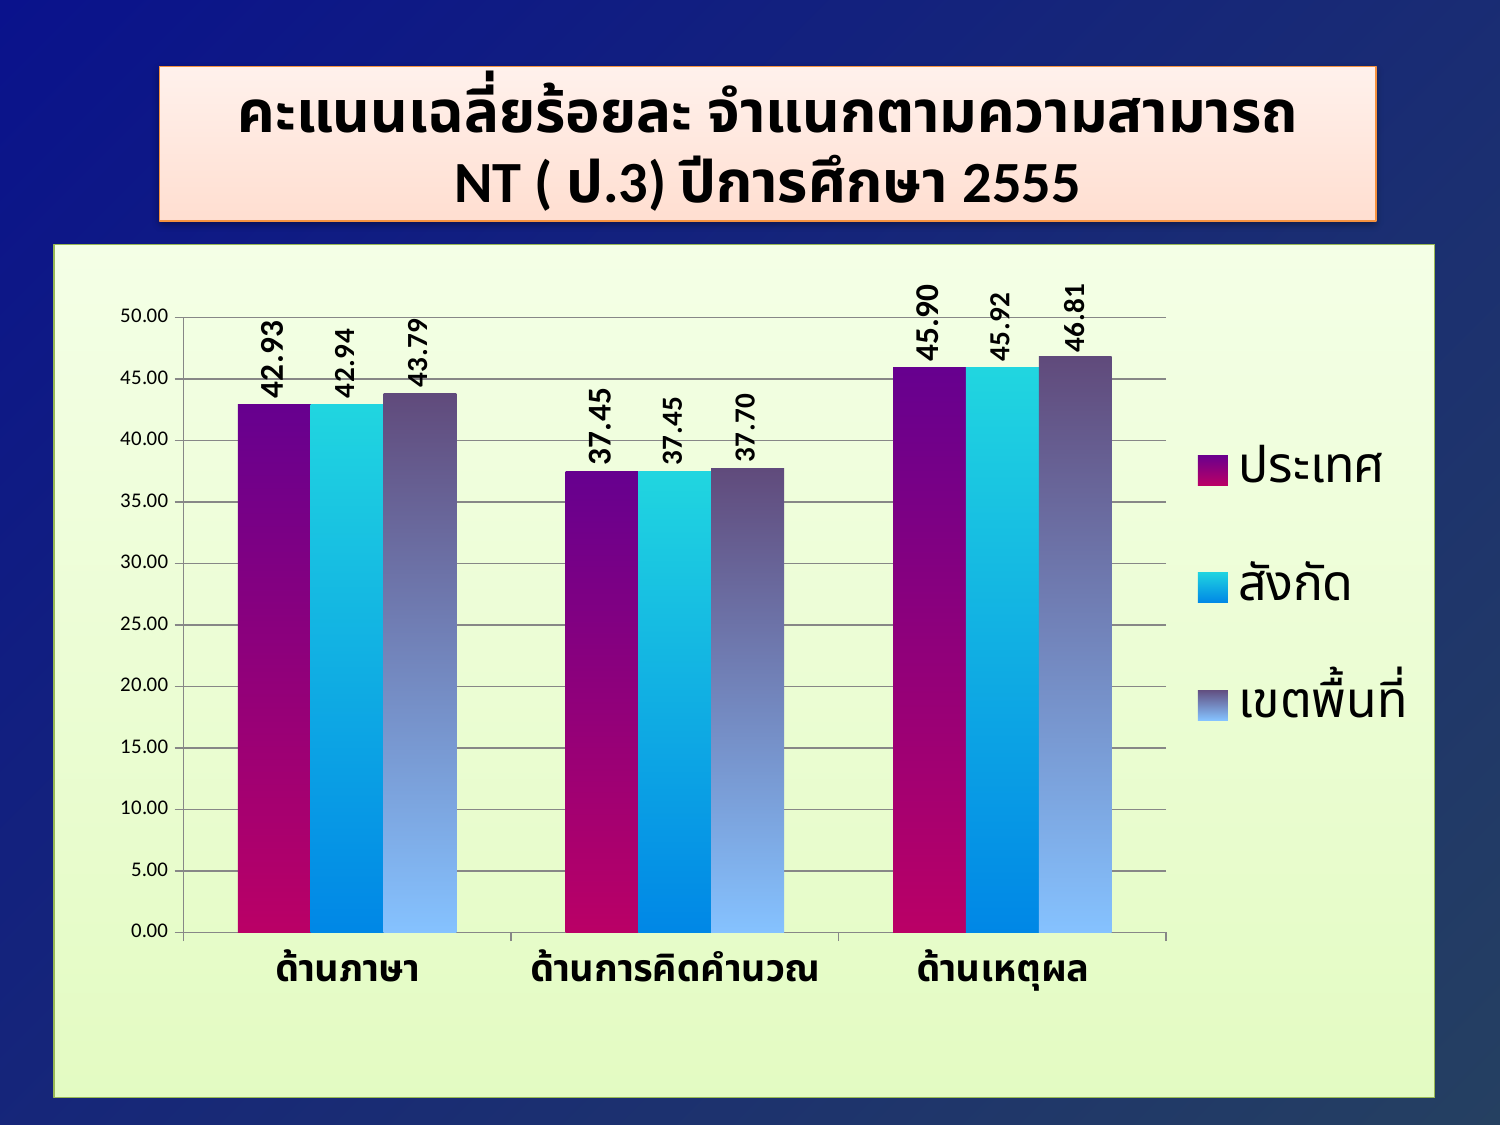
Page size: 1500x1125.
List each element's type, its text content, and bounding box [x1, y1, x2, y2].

chart [52, 243, 1436, 1099]
text_box คะแนนเฉลี่ยร้อยละ จำแนกตามความสามารถ NT ( ป.3) ปีการศึกษา 2555 [159, 66, 1377, 222]
